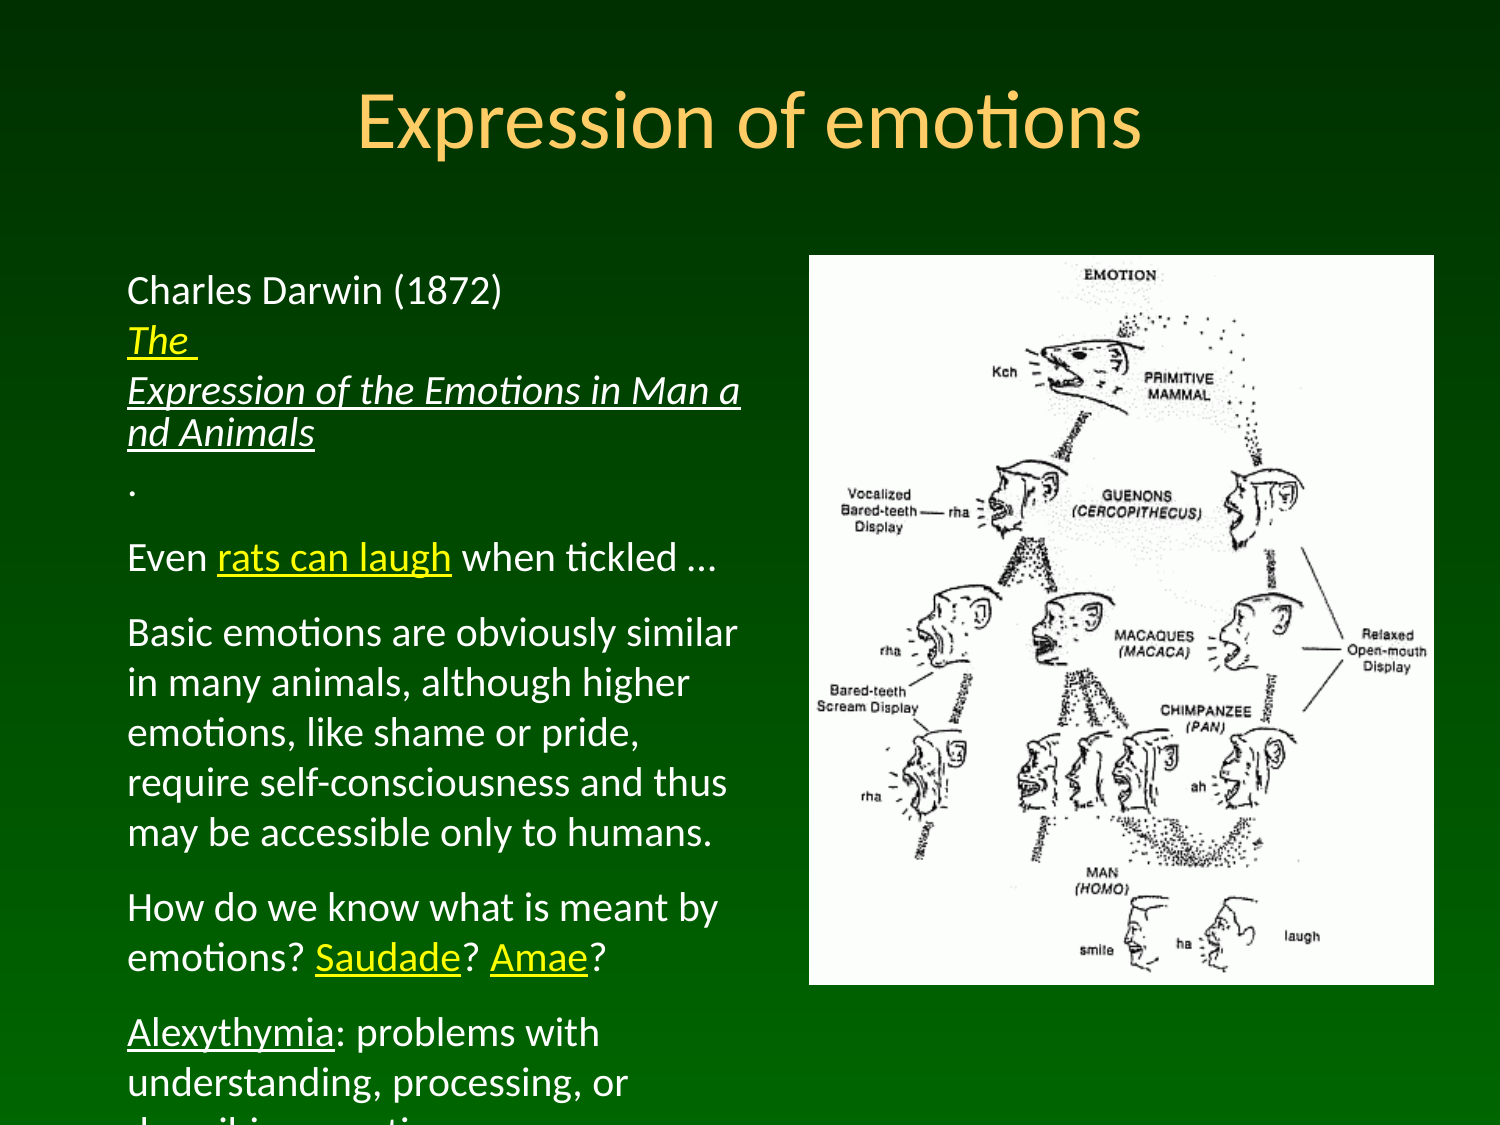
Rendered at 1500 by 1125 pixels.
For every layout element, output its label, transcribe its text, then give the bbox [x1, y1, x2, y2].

picture [808, 255, 1435, 986]
list Charles Darwin (1872) The Expression of the Emotions in Man and Animals. Even rats can laugh when tickled … Basic emotions are obviously similar in many animals, although higher emotions, like shame or pride, require self-consciousness and thus may be accessible only to humans. How do we know what is meant by emotions? Saudade? Amae? Alexythymia: problems with understanding, processing, or describing emotions. [112, 255, 772, 1071]
title Expression of emotions [112, 57, 1388, 173]
